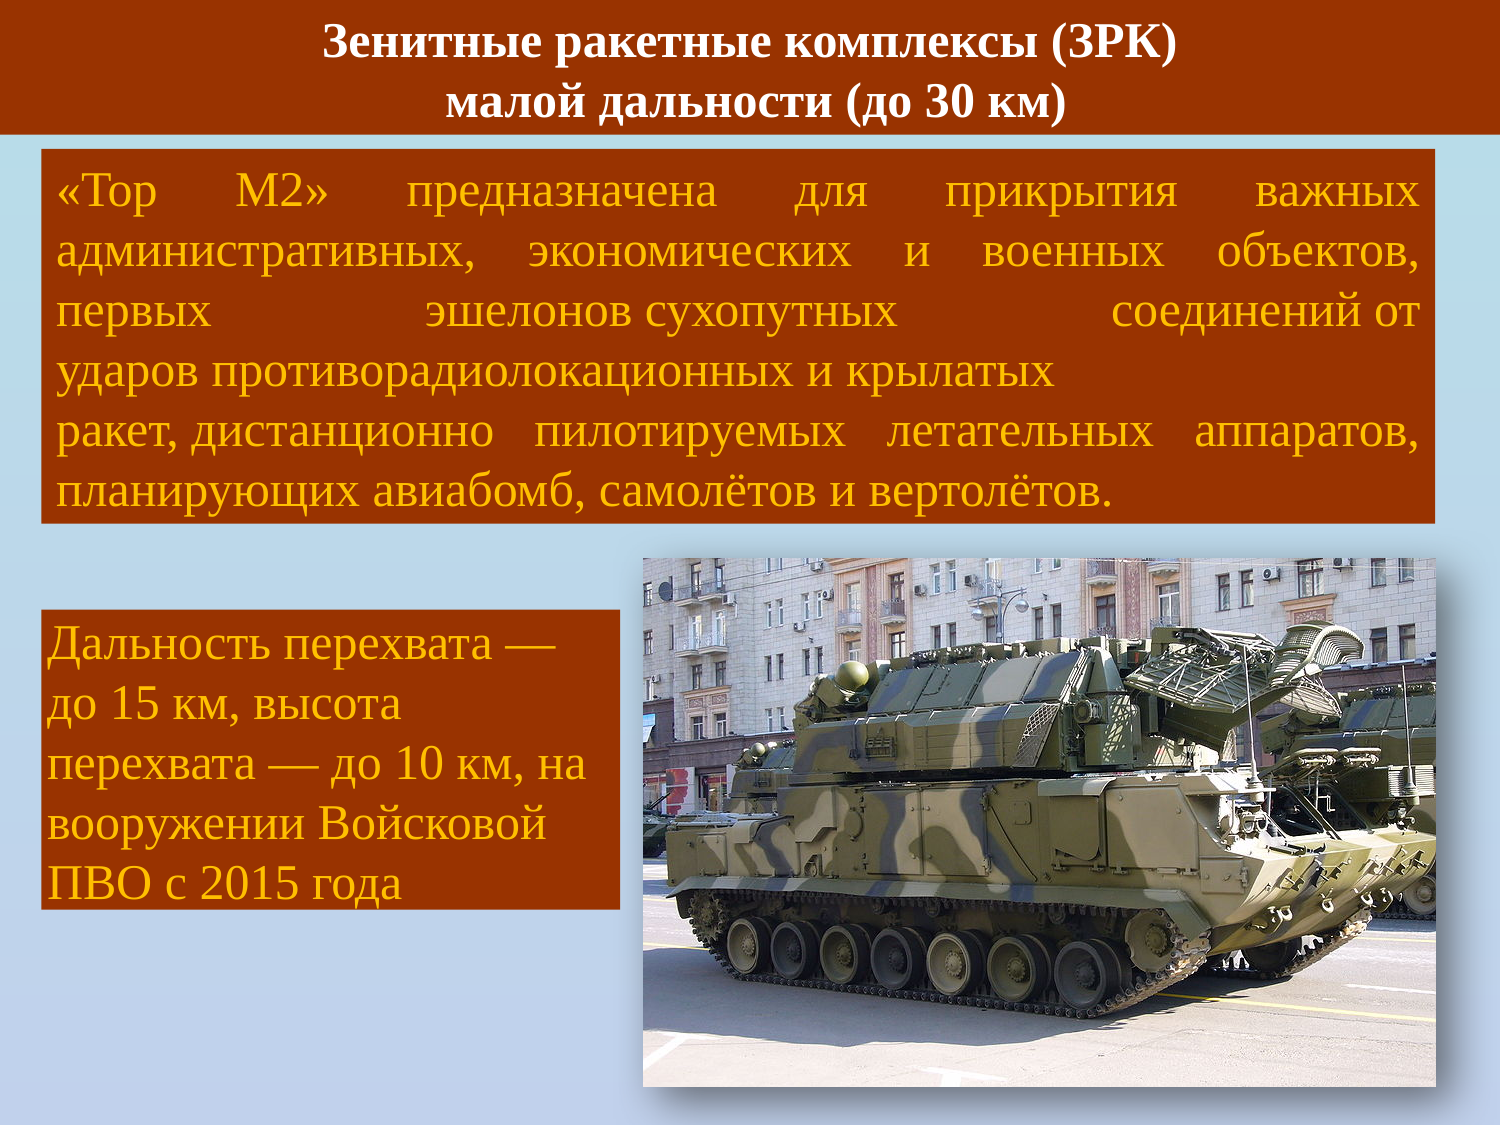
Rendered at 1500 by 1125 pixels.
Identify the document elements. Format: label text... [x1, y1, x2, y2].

text_box Дальность перехвата — до 15 км, высота перехвата — до 10 км, на вооружении Войсковой ПВО с 2015 года [41, 609, 621, 910]
text_box «Тор М2» предназначена для прикрытия важных административных, экономических и военных объектов, первых эшелонов сухопутных соединений от ударов противорадиолокационных и крылатых ракет, дистанционно пилотируемых летательных аппаратов, планирующих авиабомб, самолётов и вертолётов. [41, 148, 1436, 524]
text_box Зенитные ракетные комплексы (ЗРК) малой дальности (до 30 км) [0, 0, 1500, 135]
picture [643, 558, 1436, 1087]
